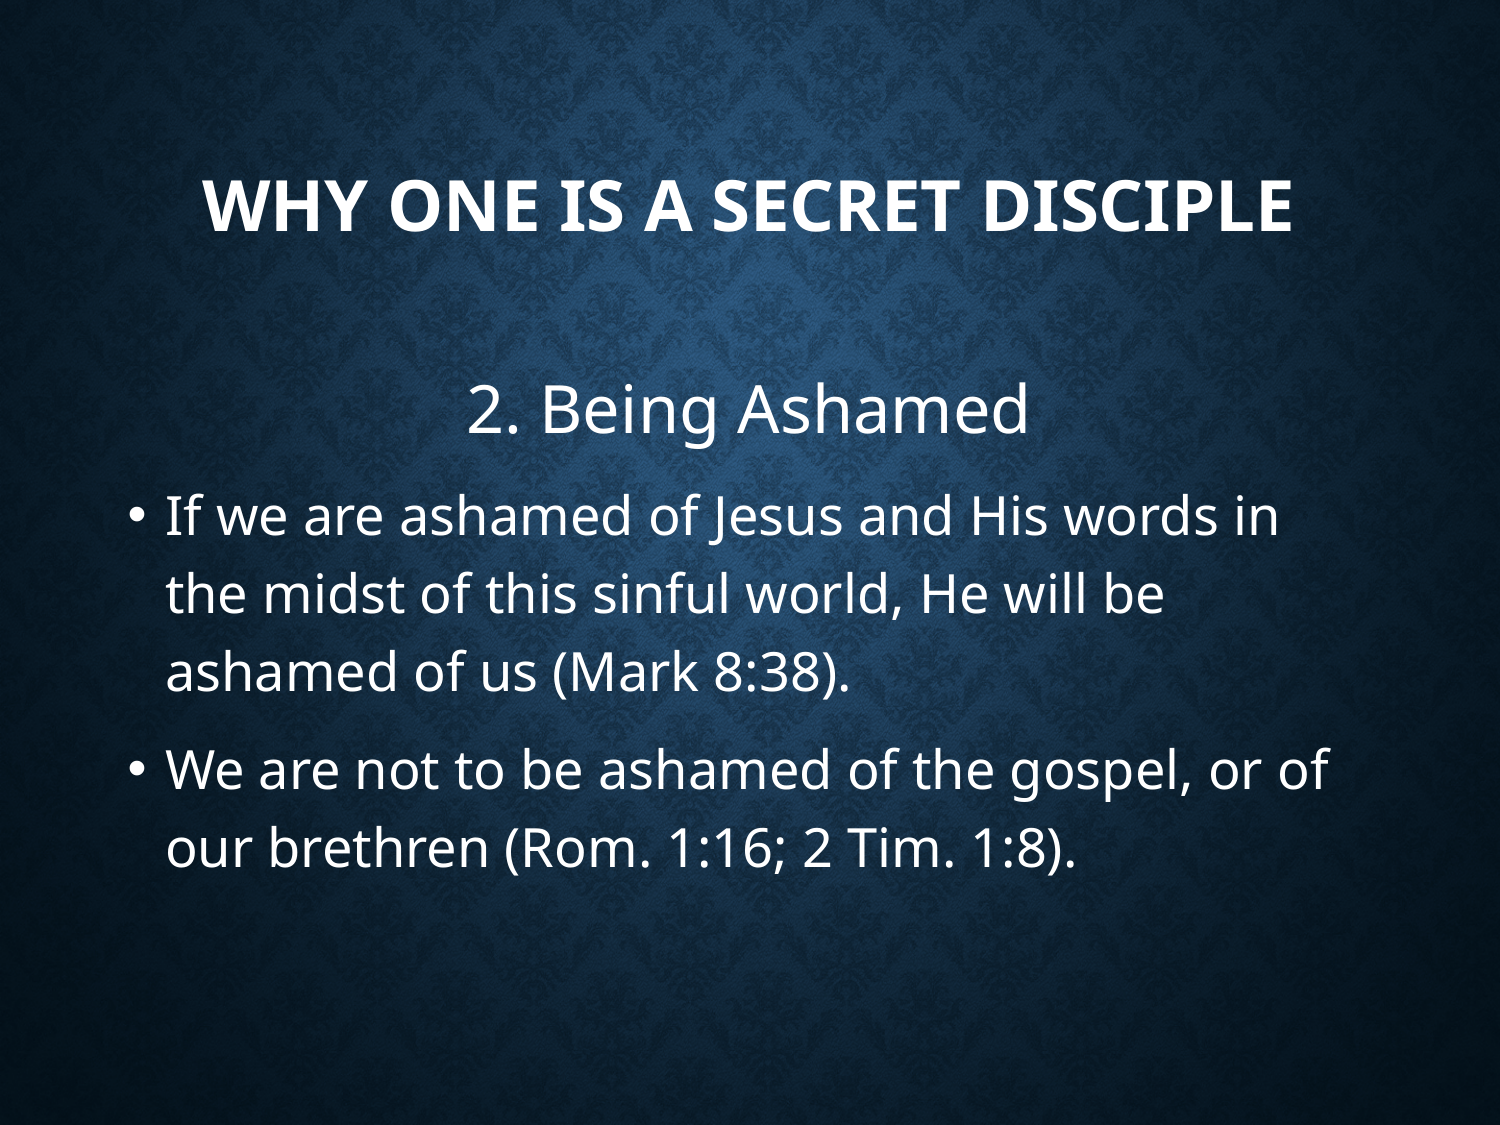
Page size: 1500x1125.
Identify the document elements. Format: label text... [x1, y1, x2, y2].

title Why one is a secret disciple [112, 99, 1387, 318]
list 2. Being Ashamed If we are ashamed of Jesus and His words in the midst of this sinful world, He will be ashamed of us (Mark 8:38). We are not to be ashamed of the gospel, or of our brethren (Rom. 1:16; 2 Tim. 1:8). [112, 343, 1387, 950]
